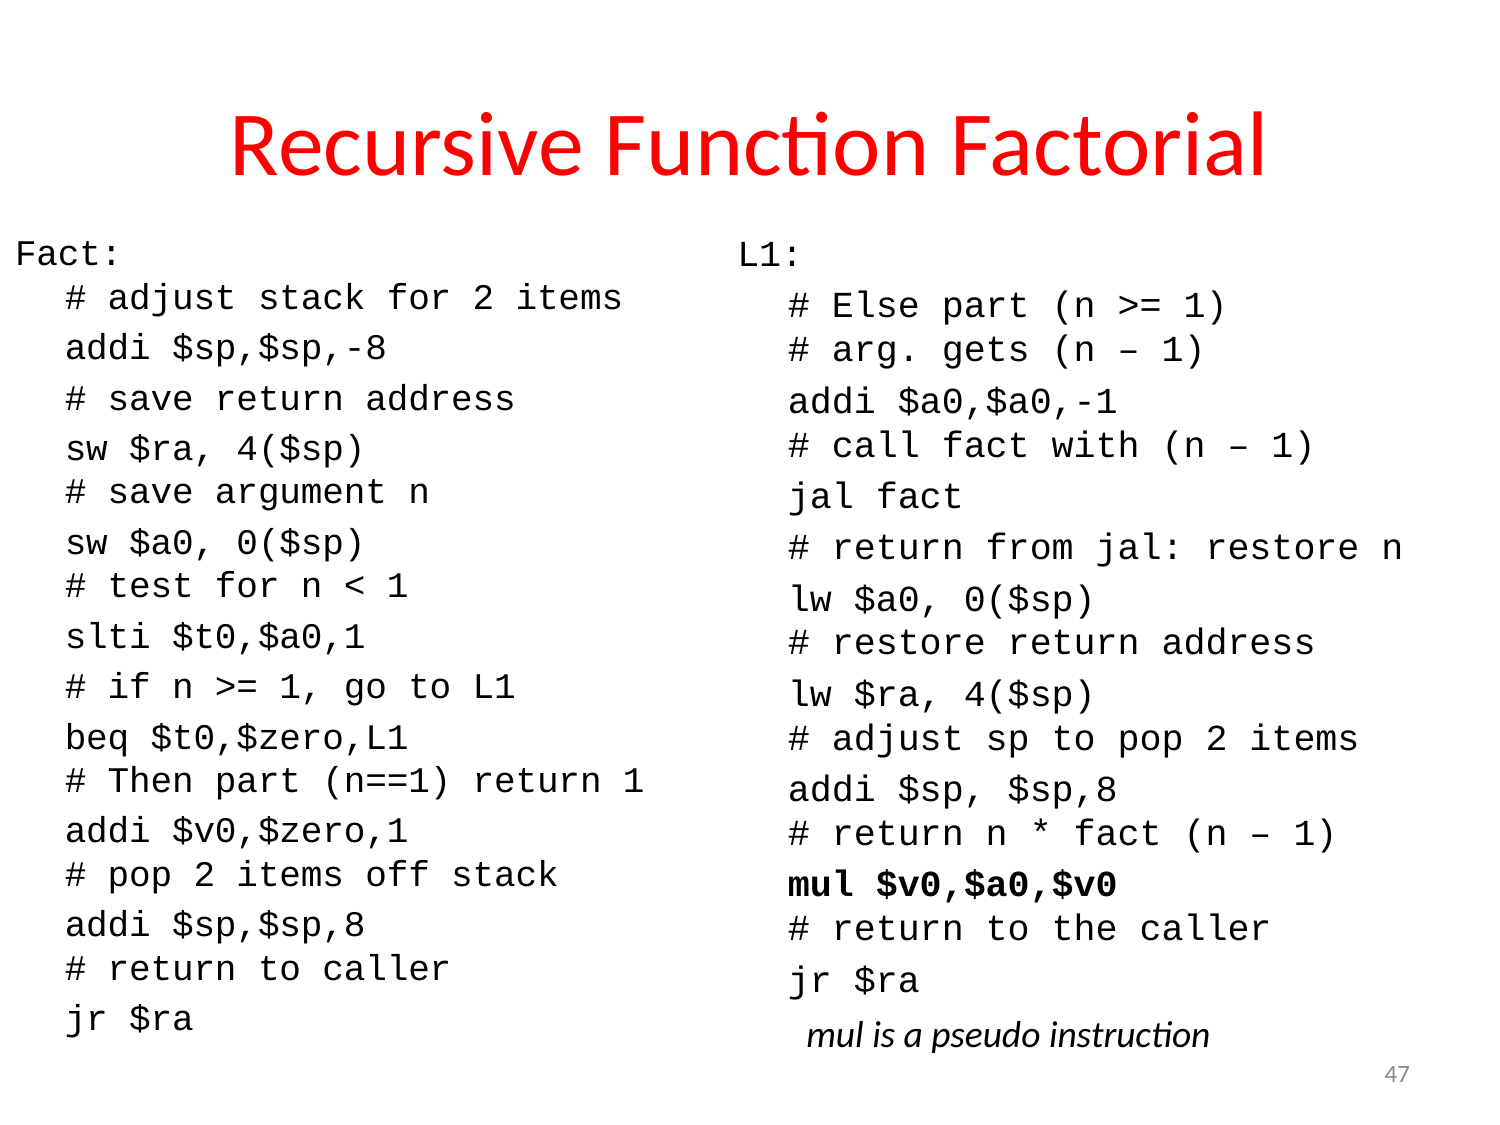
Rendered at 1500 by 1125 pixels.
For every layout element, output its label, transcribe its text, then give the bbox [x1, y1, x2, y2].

list Fact: # adjust stack for 2 items addi $sp,$sp,-8 # save return address sw $ra, 4($sp) # save argument n sw $a0, 0($sp) # test for n < 1 slti $t0,$a0,1 # if n >= 1, go to L1 beq $t0,$zero,L1 # Then part (n==1) return 1 addi $v0,$zero,1 # pop 2 items off stack addi $sp,$sp,8 # return to caller jr $ra [0, 222, 784, 1059]
list L1: # Else part (n >= 1) # arg. gets (n – 1) addi $a0,$a0,-1 # call fact with (n – 1) jal fact # return from jal: restore n lw $a0, 0($sp) # restore return address lw $ra, 4($sp) # adjust sp to pop 2 items addi $sp, $sp,8 # return n * fact (n – 1) mul $v0,$a0,$v0 # return to the caller jr $ra [722, 222, 1500, 1012]
text_box mul is a pseudo instruction [791, 1003, 1226, 1063]
slide_number 47 [1074, 1042, 1425, 1103]
title Recursive Function Factorial [75, 45, 1425, 222]
